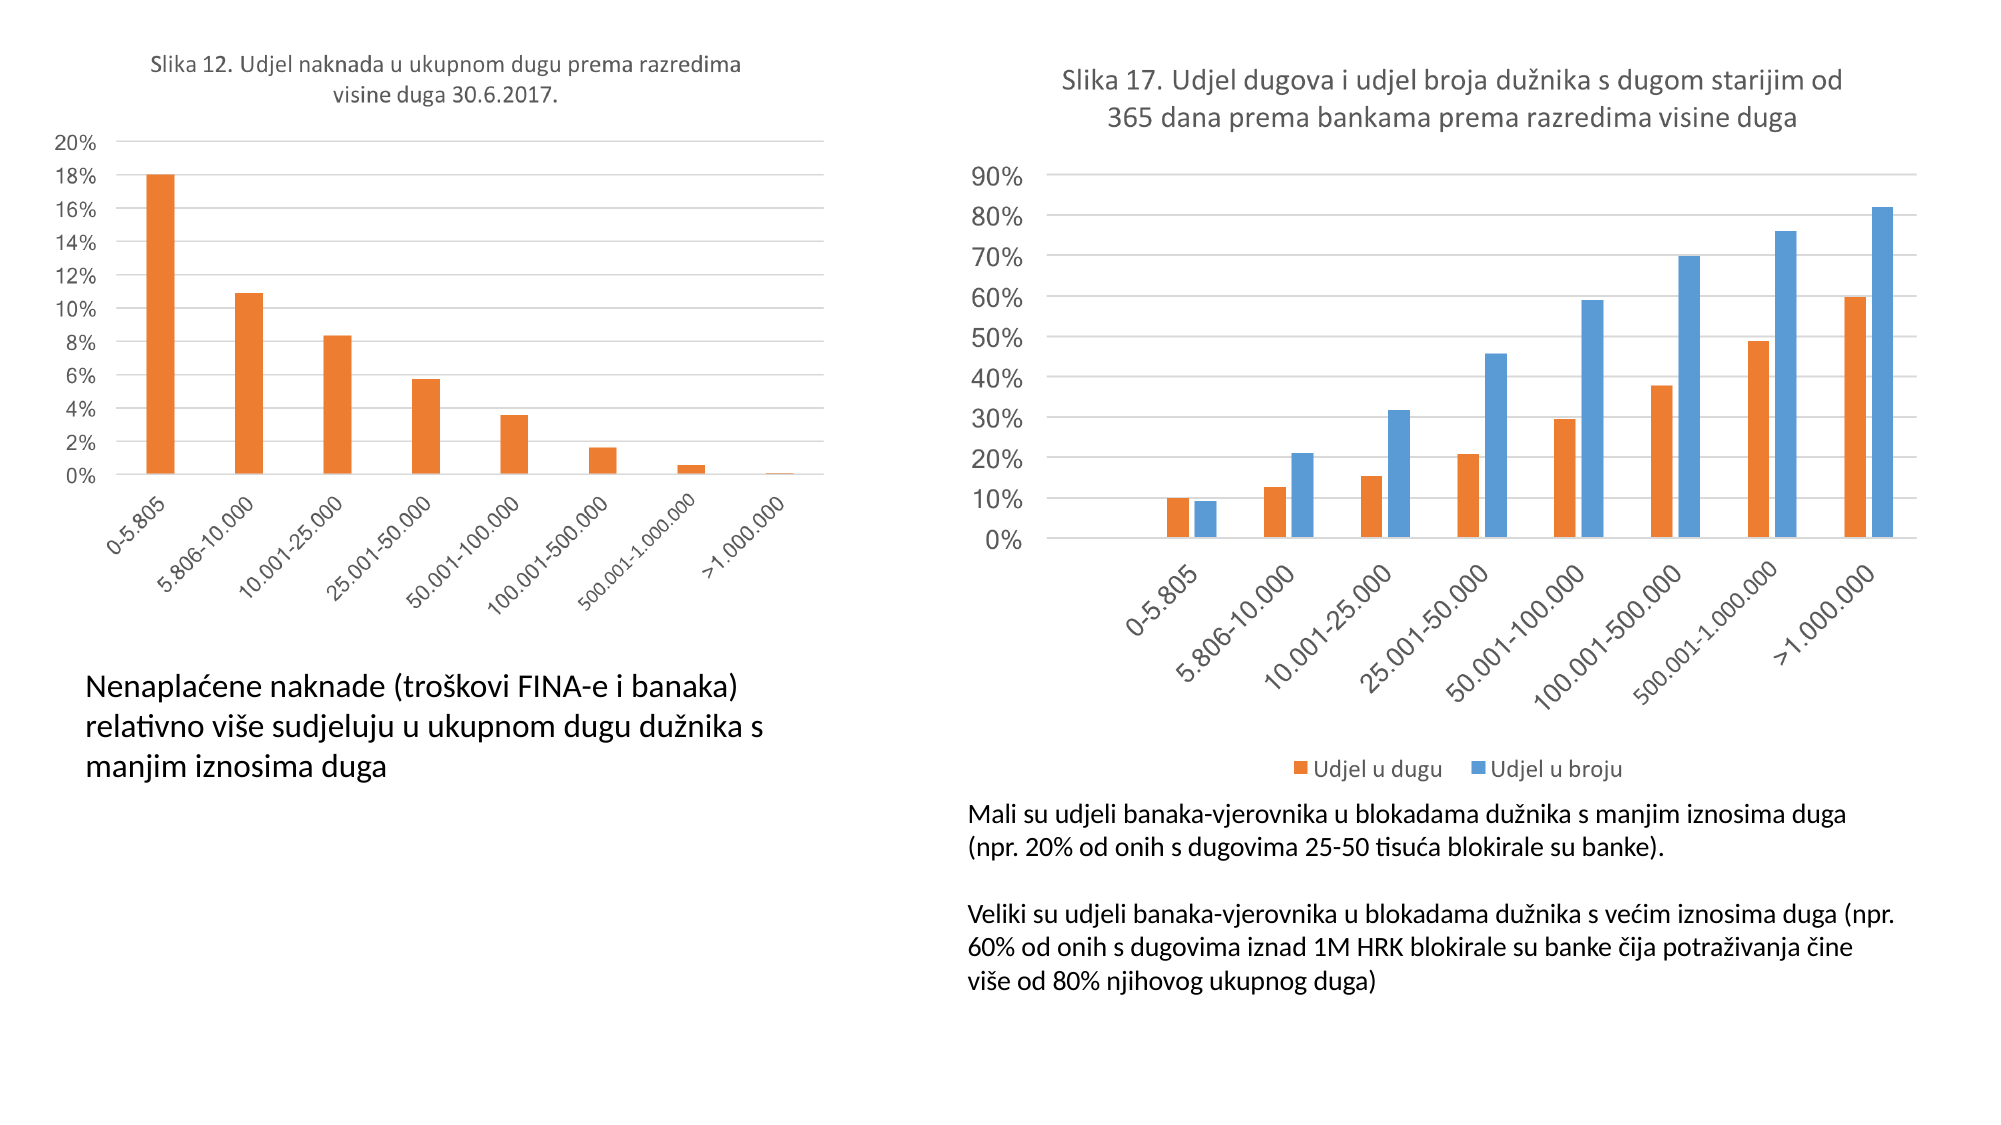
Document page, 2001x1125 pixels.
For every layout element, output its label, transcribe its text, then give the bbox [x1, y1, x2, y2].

text_box Nenaplaćene naknade (troškovi FINA-e i banaka) relativno više sudjeluju u ukupnom dugu dužnika s manjim iznosima duga [70, 656, 827, 792]
text_box Mali su udjeli banaka-vjerovnika u blokadama dužnika s manjim iznosima duga (npr. 20% od onih s dugovima 25-50 tisuća blokirale su banke). Veliki su udjeli banaka-vjerovnika u blokadama dužnika s većim iznosima duga (npr. 60% od onih s dugovima iznad 1M HRK blokirale su banke čija potraživanja čine više od 80% njihovog ukupnog duga) [952, 816, 1914, 1004]
picture [39, 26, 853, 640]
picture [952, 33, 1953, 816]
